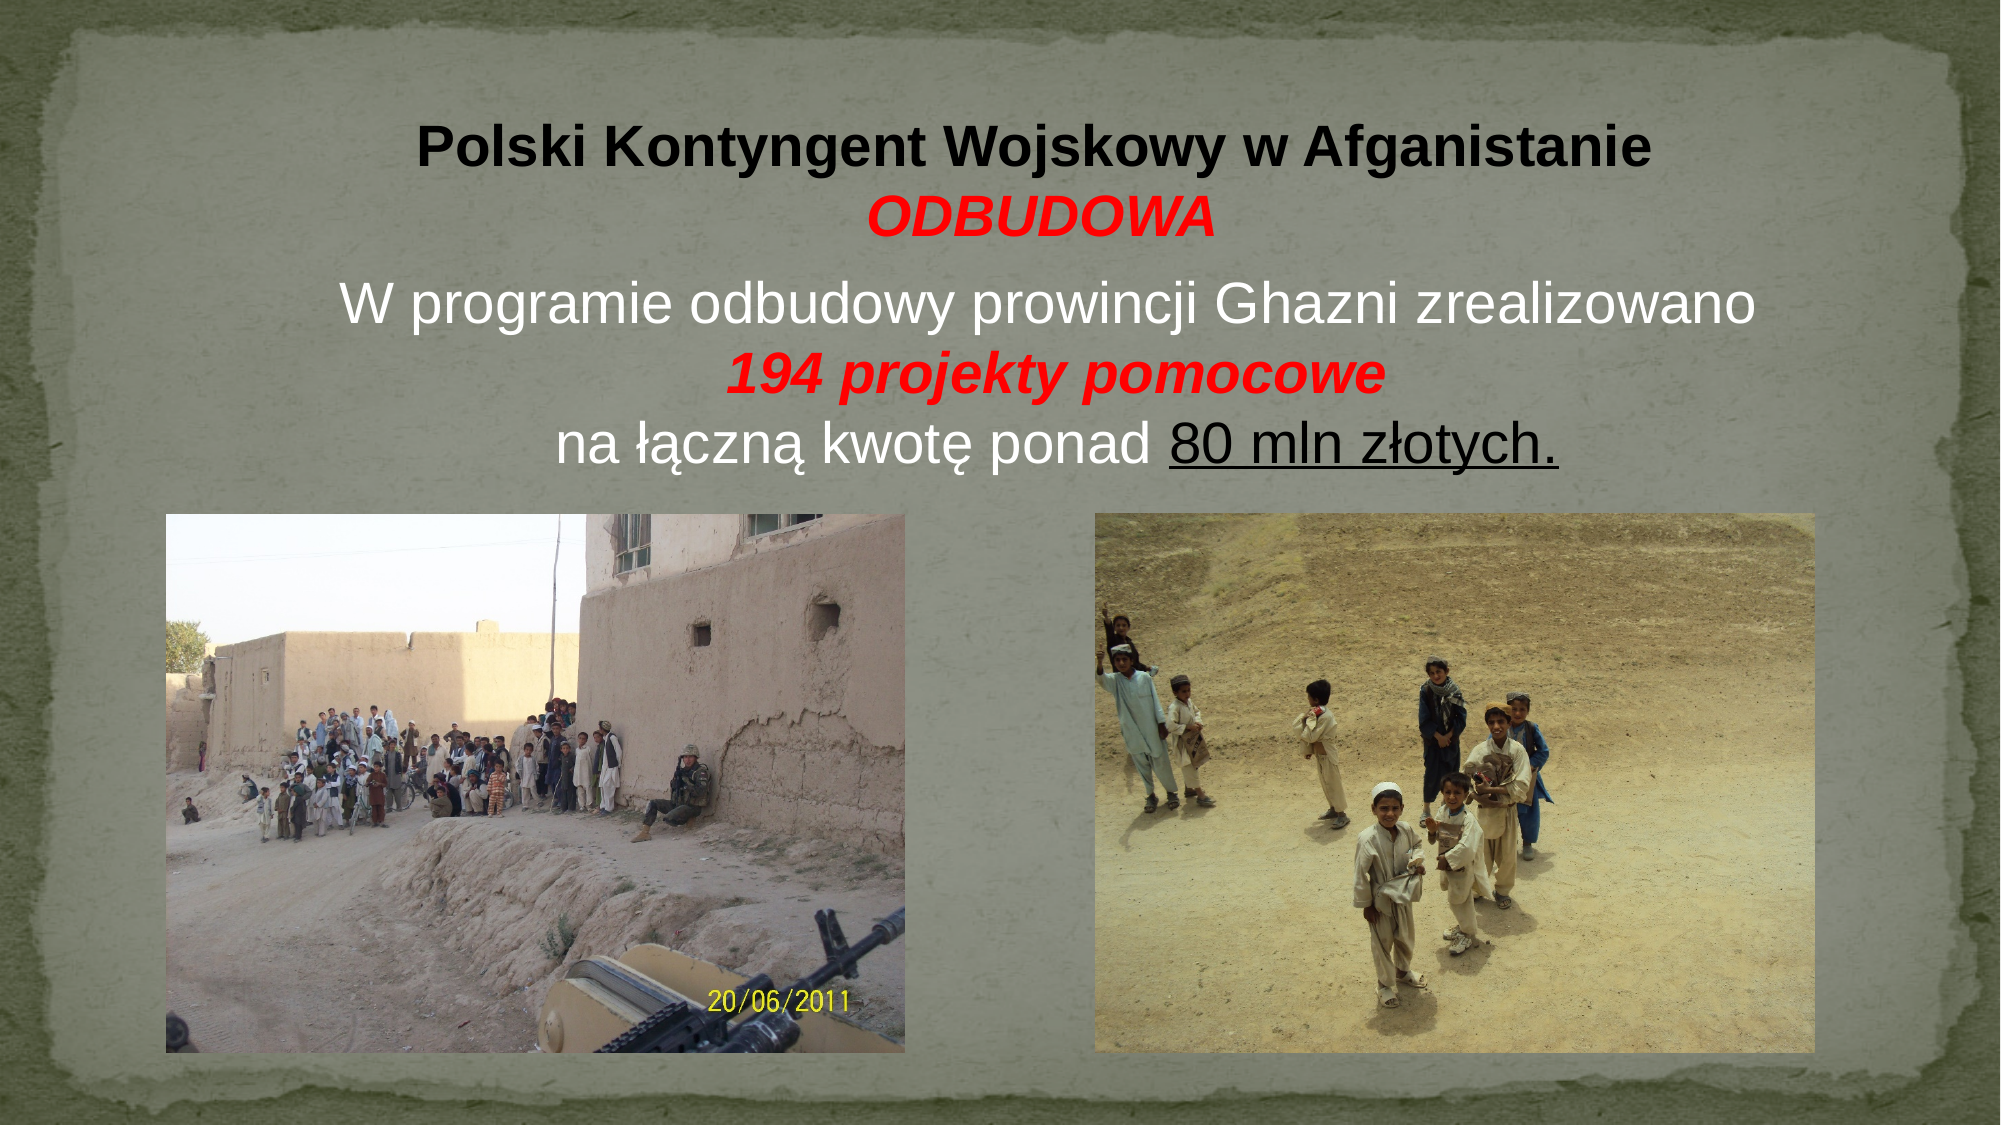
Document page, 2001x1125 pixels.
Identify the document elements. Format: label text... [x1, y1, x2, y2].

picture [166, 514, 905, 1053]
text_box W programie odbudowy prowincji Ghazni zrealizowano 194 projekty pomocowe na łączną kwotę ponad 80 mln złotych. [96, 257, 1990, 483]
text_box Polski Kontyngent Wojskowy w Afganistanie ODBUDOWA [271, 100, 1815, 256]
picture [1095, 513, 1815, 1053]
